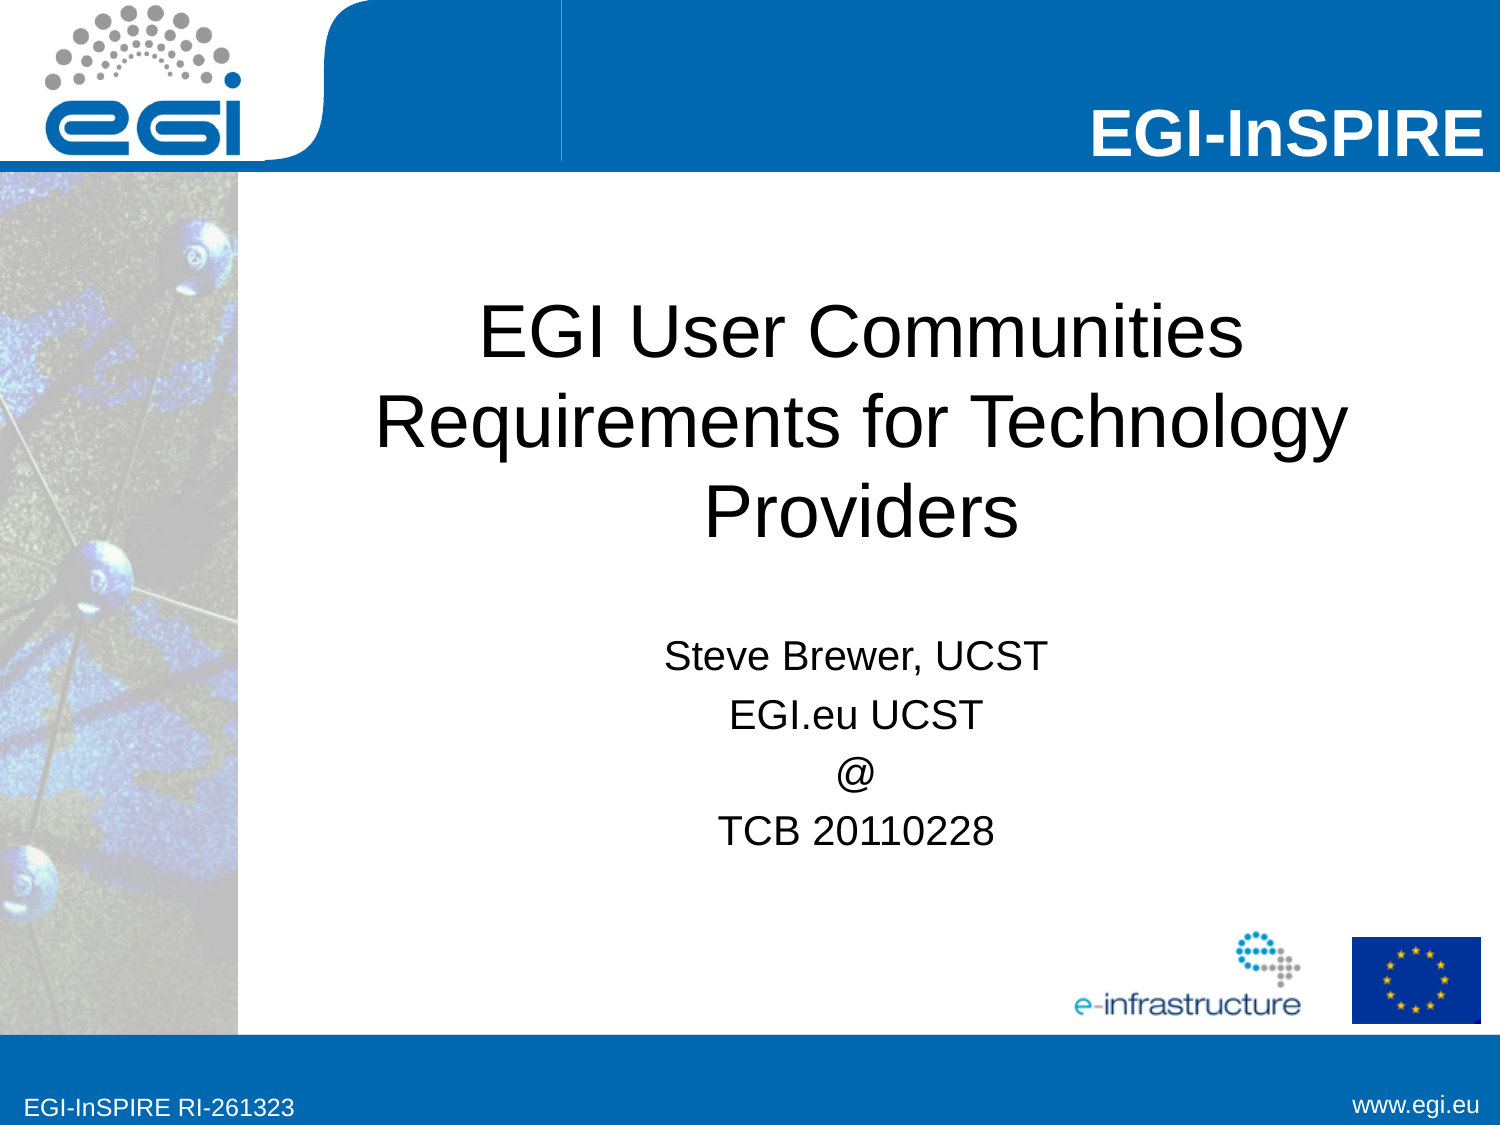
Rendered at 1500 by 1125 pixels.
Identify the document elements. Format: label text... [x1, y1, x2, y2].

picture [0, 0, 265, 161]
picture [1352, 937, 1481, 1024]
picture [1069, 925, 1307, 1022]
picture [0, 172, 238, 1034]
subtitle Steve Brewer, UCST EGI.eu UCST @ TCB 20110228 [312, 621, 1400, 918]
title EGI User Communities Requirements for Technology Providers [253, 290, 1471, 544]
